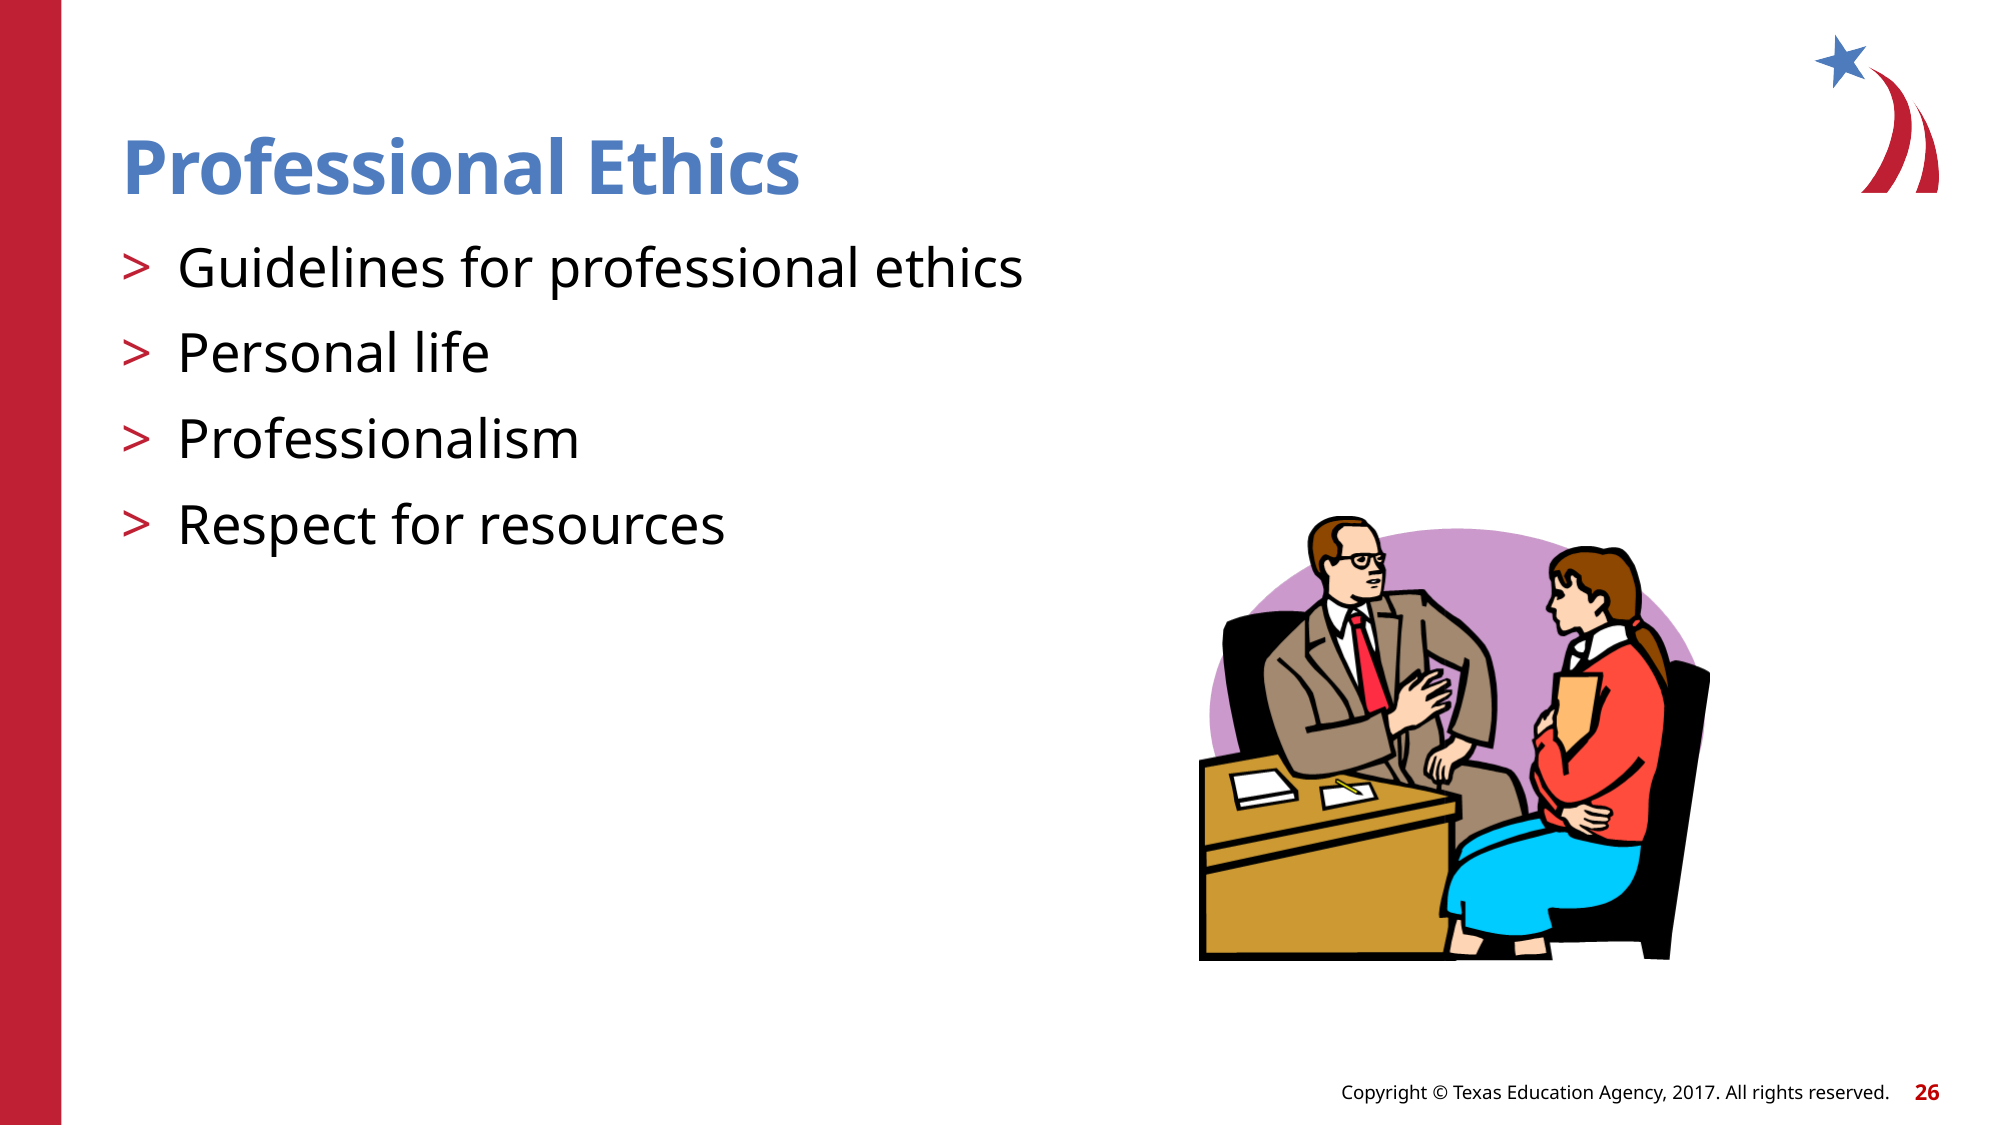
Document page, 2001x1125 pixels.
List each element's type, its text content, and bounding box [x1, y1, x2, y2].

title Professional Ethics [121, 66, 1772, 211]
picture [1199, 514, 1710, 961]
picture [1814, 34, 1939, 193]
list Guidelines for professional ethics Personal life Professionalism Respect for resources [121, 233, 1936, 1010]
